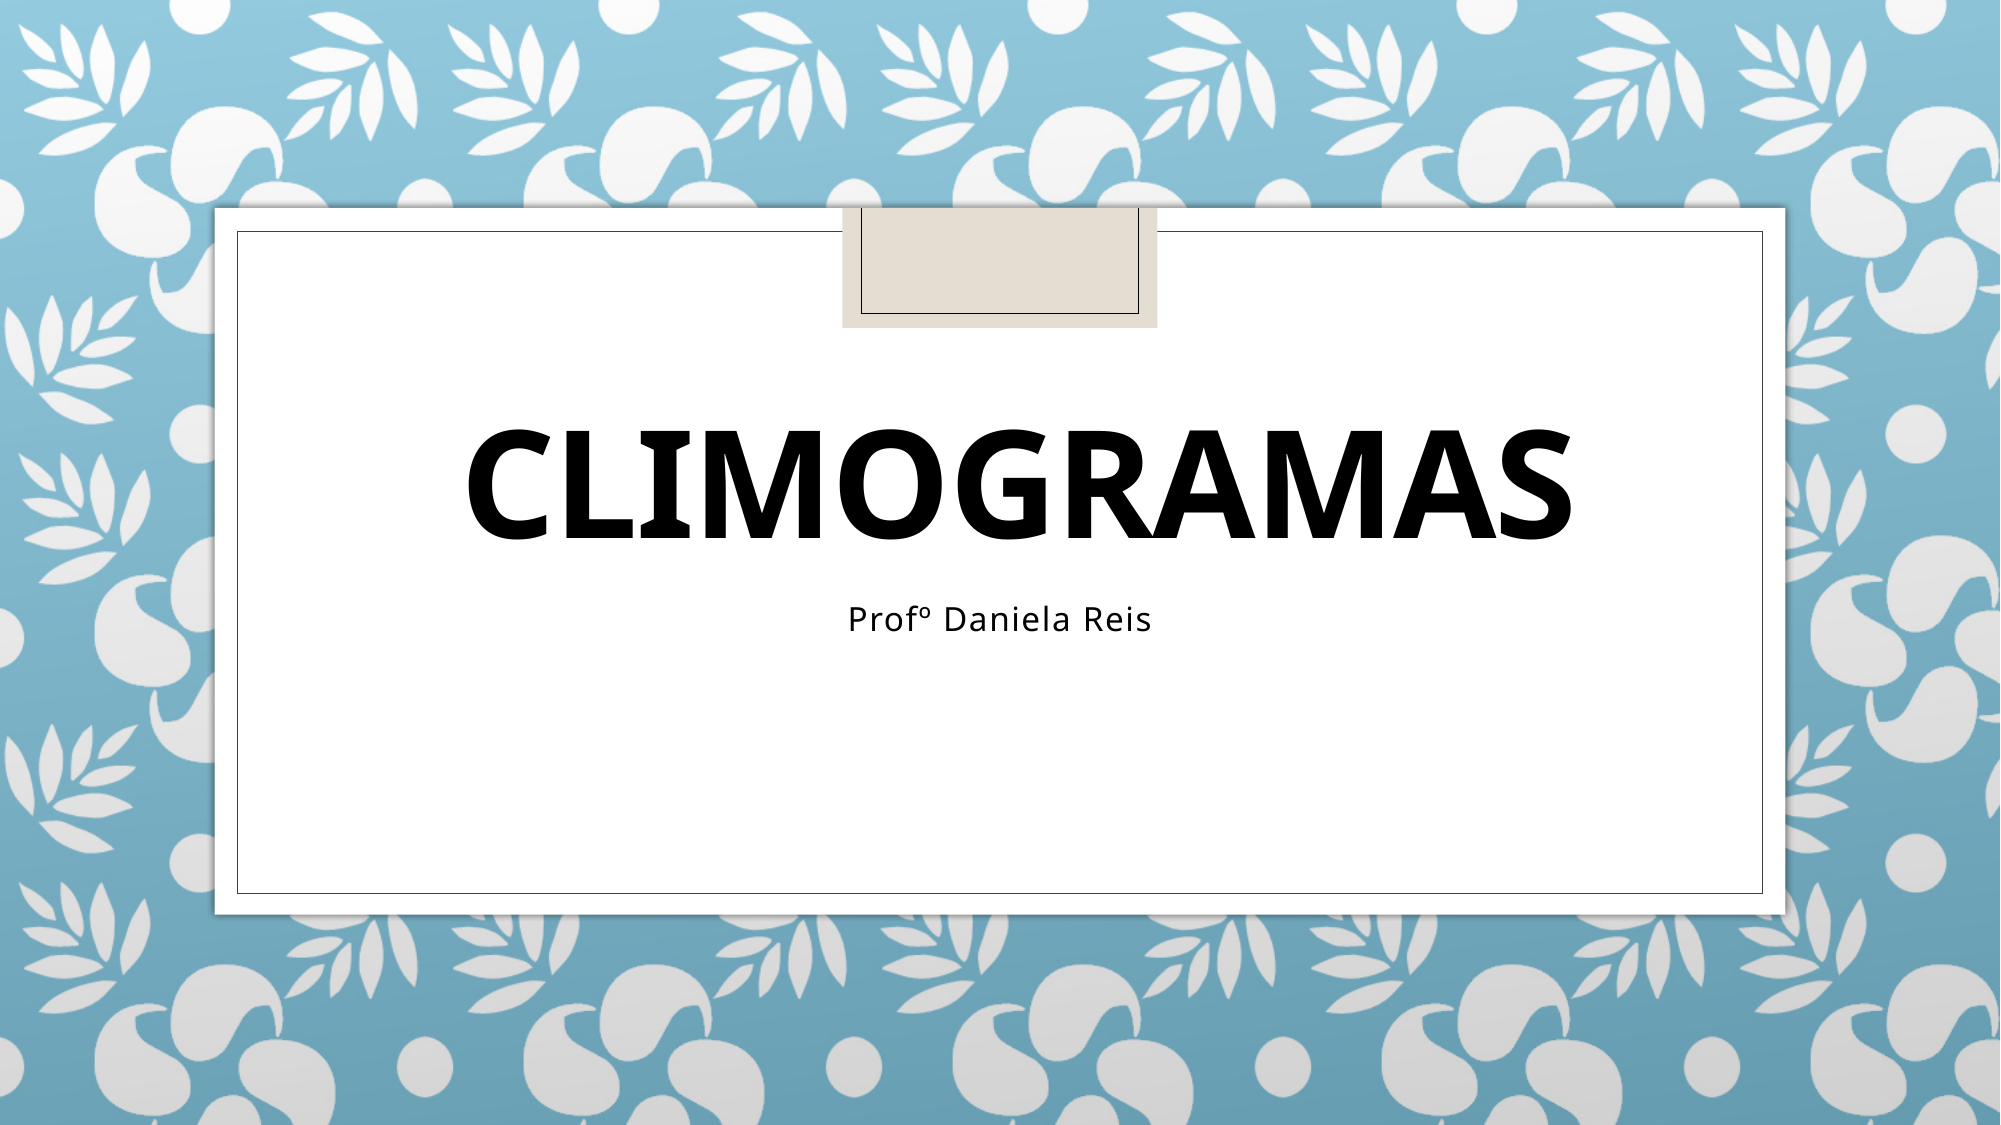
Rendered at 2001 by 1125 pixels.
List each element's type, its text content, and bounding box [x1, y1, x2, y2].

title CLIMOGRAMAS [437, 381, 1640, 607]
subtitle Profº Daniela Reis [437, 590, 1563, 748]
